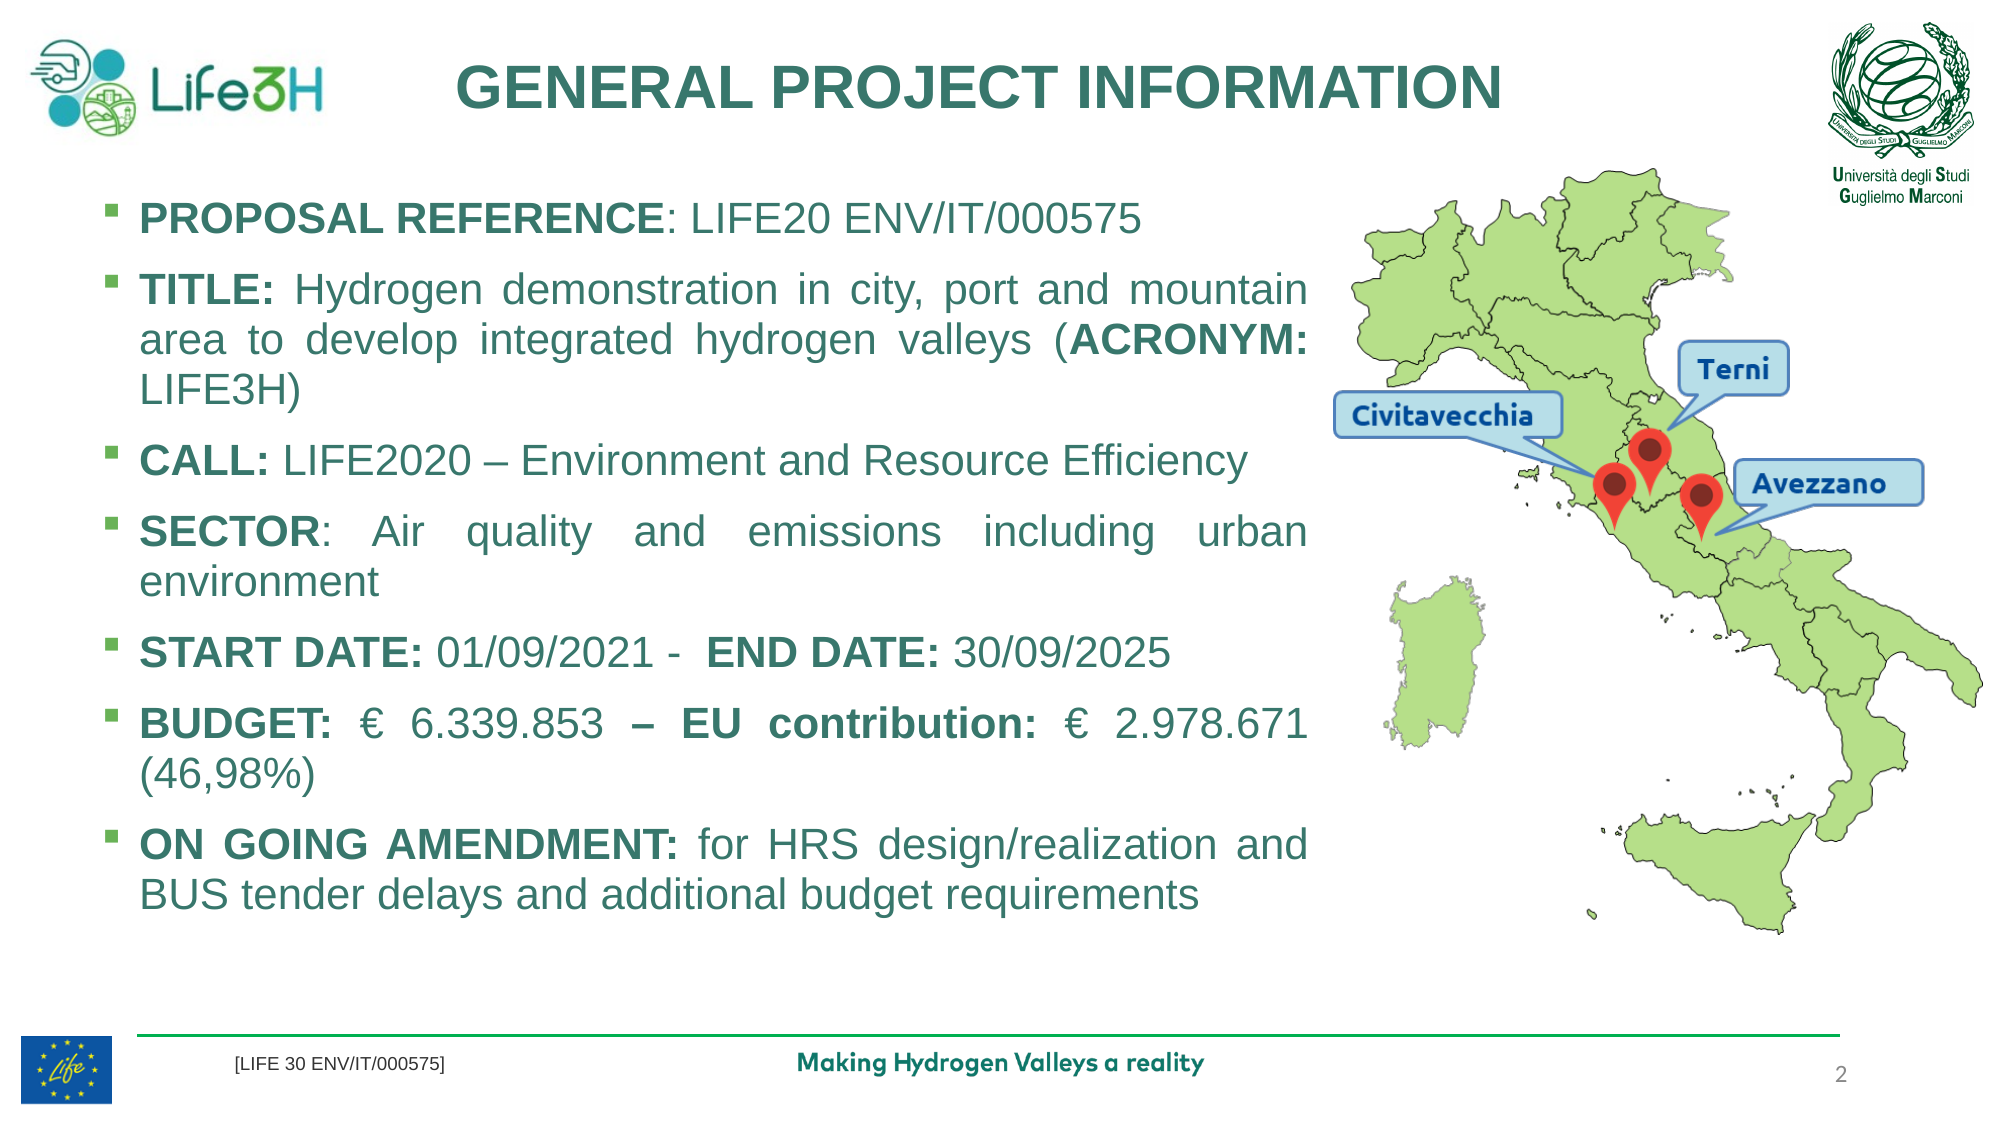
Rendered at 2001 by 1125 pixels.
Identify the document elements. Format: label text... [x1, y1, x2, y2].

text_box PROPOSAL REFERENCE: LIFE20 ENV/IT/000575 TITLE: Hydrogen demonstration in city, port and mountain area to develop integrated hydrogen valleys (ACRONYM: LIFE3H) CALL: LIFE2020 – Environment and Resource Efficiency SECTOR: Air quality and emissions including urban environment START DATE: 01/09/2021 - END DATE: 30/09/2025 BUDGET: € 6.339.853 – EU contribution: € 2.978.671 (46,98%) ON GOING AMENDMENT: for HRS design/realization and BUS tender delays and additional budget requirements [86, 185, 1325, 998]
picture [1333, 22, 1983, 935]
picture [25, 12, 371, 146]
text_box [LIFE 30 ENV/IT/000575] [219, 1044, 1361, 1082]
picture [747, 1049, 1253, 1077]
picture [21, 1036, 112, 1107]
text_box GENERAL PROJECT INFORMATION [440, 48, 1560, 130]
slide_number 2 [1412, 1042, 1863, 1103]
